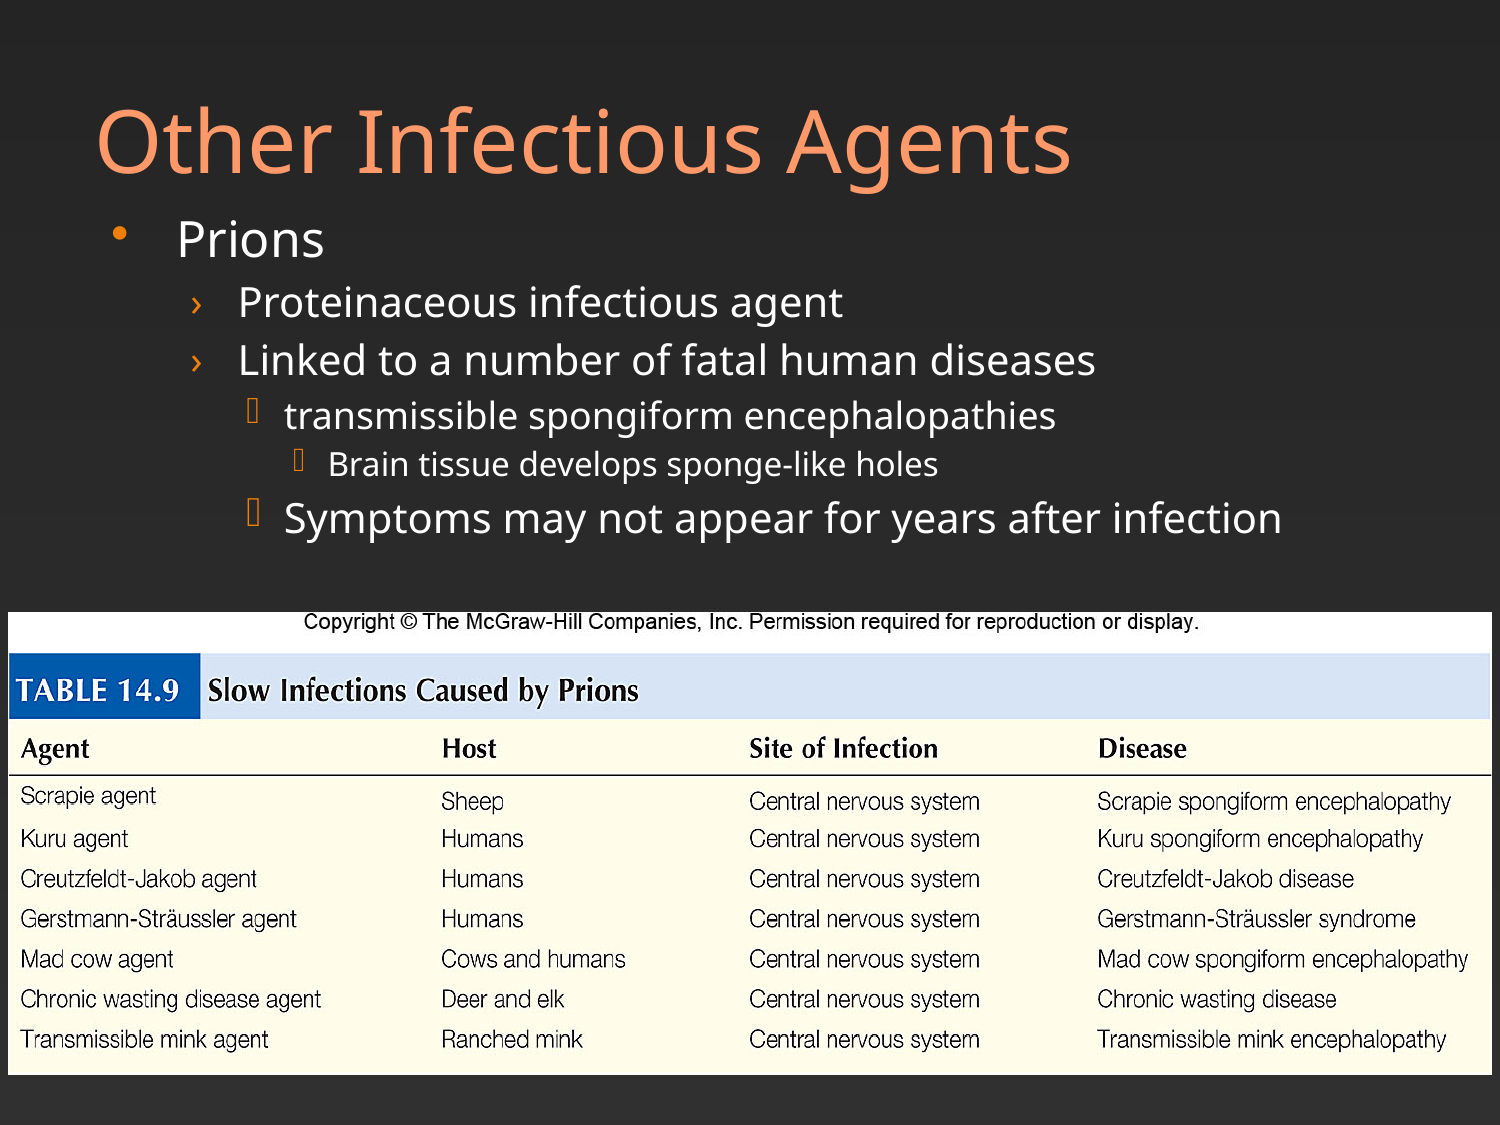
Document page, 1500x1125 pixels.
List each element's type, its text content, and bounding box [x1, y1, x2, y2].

list Prions Proteinaceous infectious agent Linked to a number of fatal human diseases transmissible spongiform encephalopathies Brain tissue develops sponge-like holes Symptoms may not appear for years after infection [87, 199, 1500, 943]
picture [8, 612, 1492, 1076]
title Other Infectious Agents [0, 45, 1350, 233]
